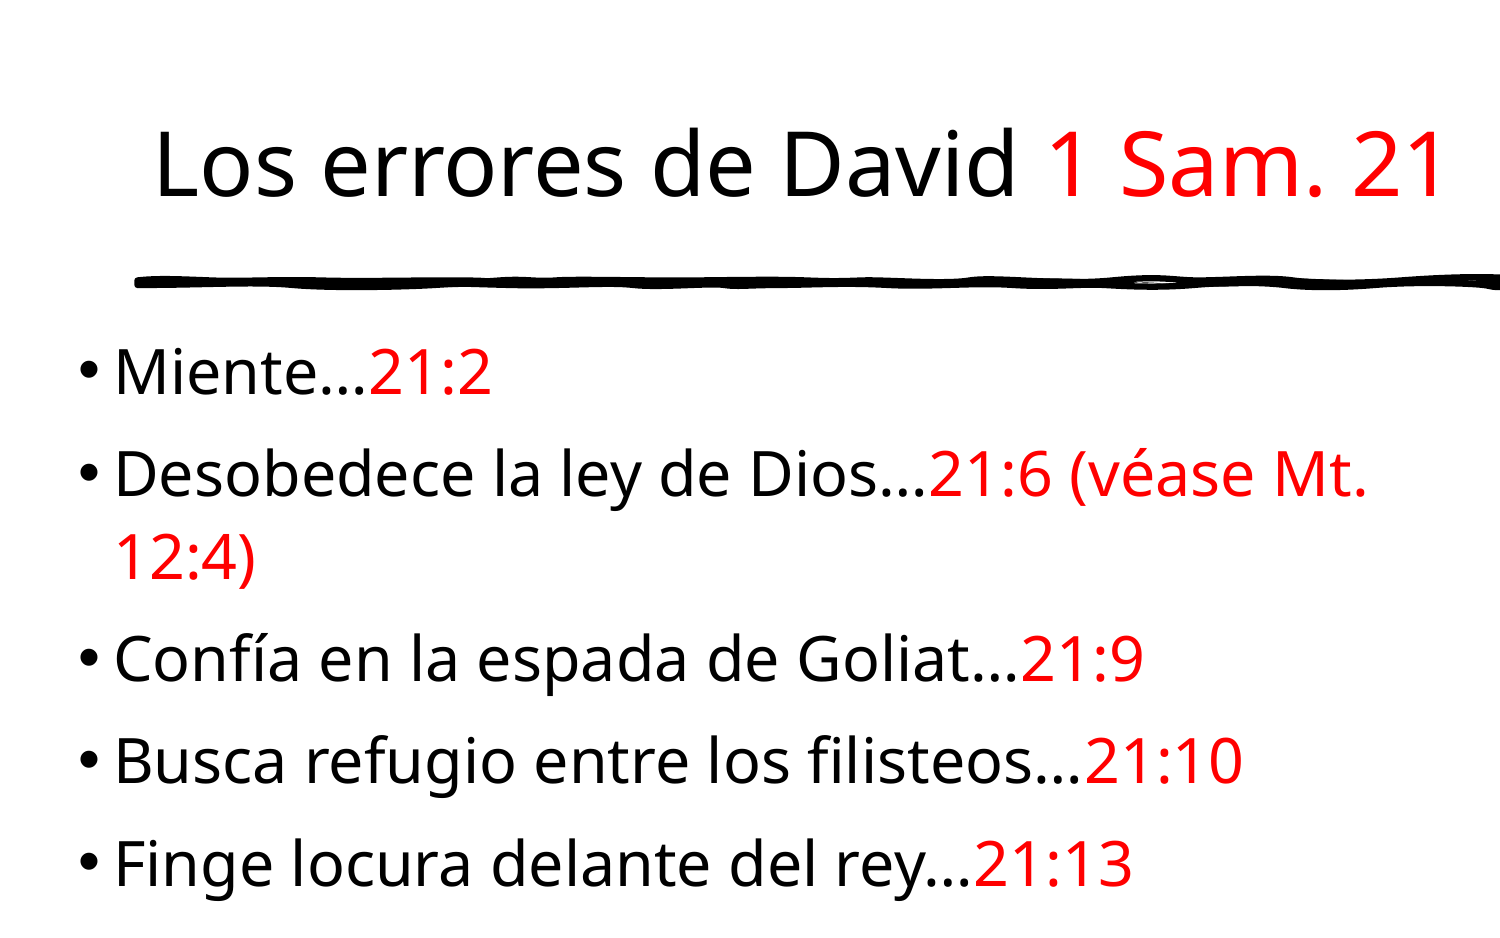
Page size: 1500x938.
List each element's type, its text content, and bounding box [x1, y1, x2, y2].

title Los errores de David 1 Sam. 21 [137, 51, 1500, 269]
list Miente…21:2 Desobedece la ley de Dios…21:6 (véase Mt. 12:4) Confía en la espada de Goliat…21:9 Busca refugio entre los filisteos…21:10 Finge locura delante del rey…21:13 [63, 316, 1486, 909]
